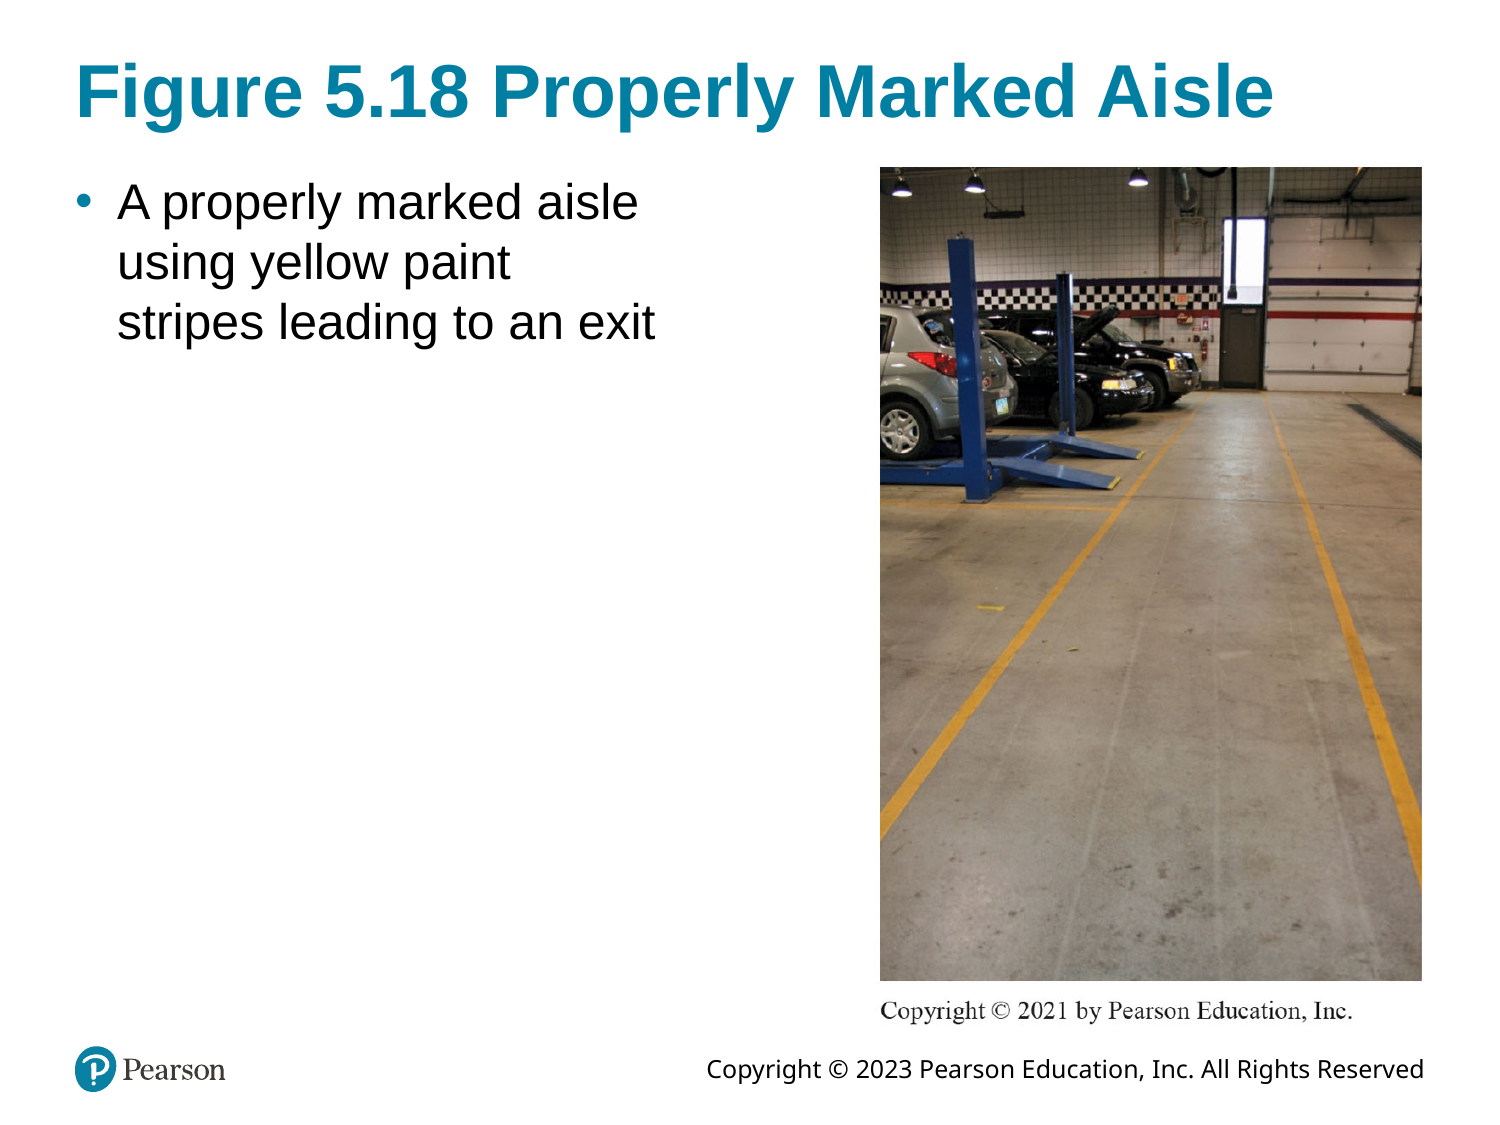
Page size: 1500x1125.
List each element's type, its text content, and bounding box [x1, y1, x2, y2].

title Figure 5.18 Properly Marked Aisle [75, 34, 1425, 141]
list A properly marked aisle using yellow paint stripes leading to an exit [75, 162, 672, 360]
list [874, 162, 1426, 1031]
